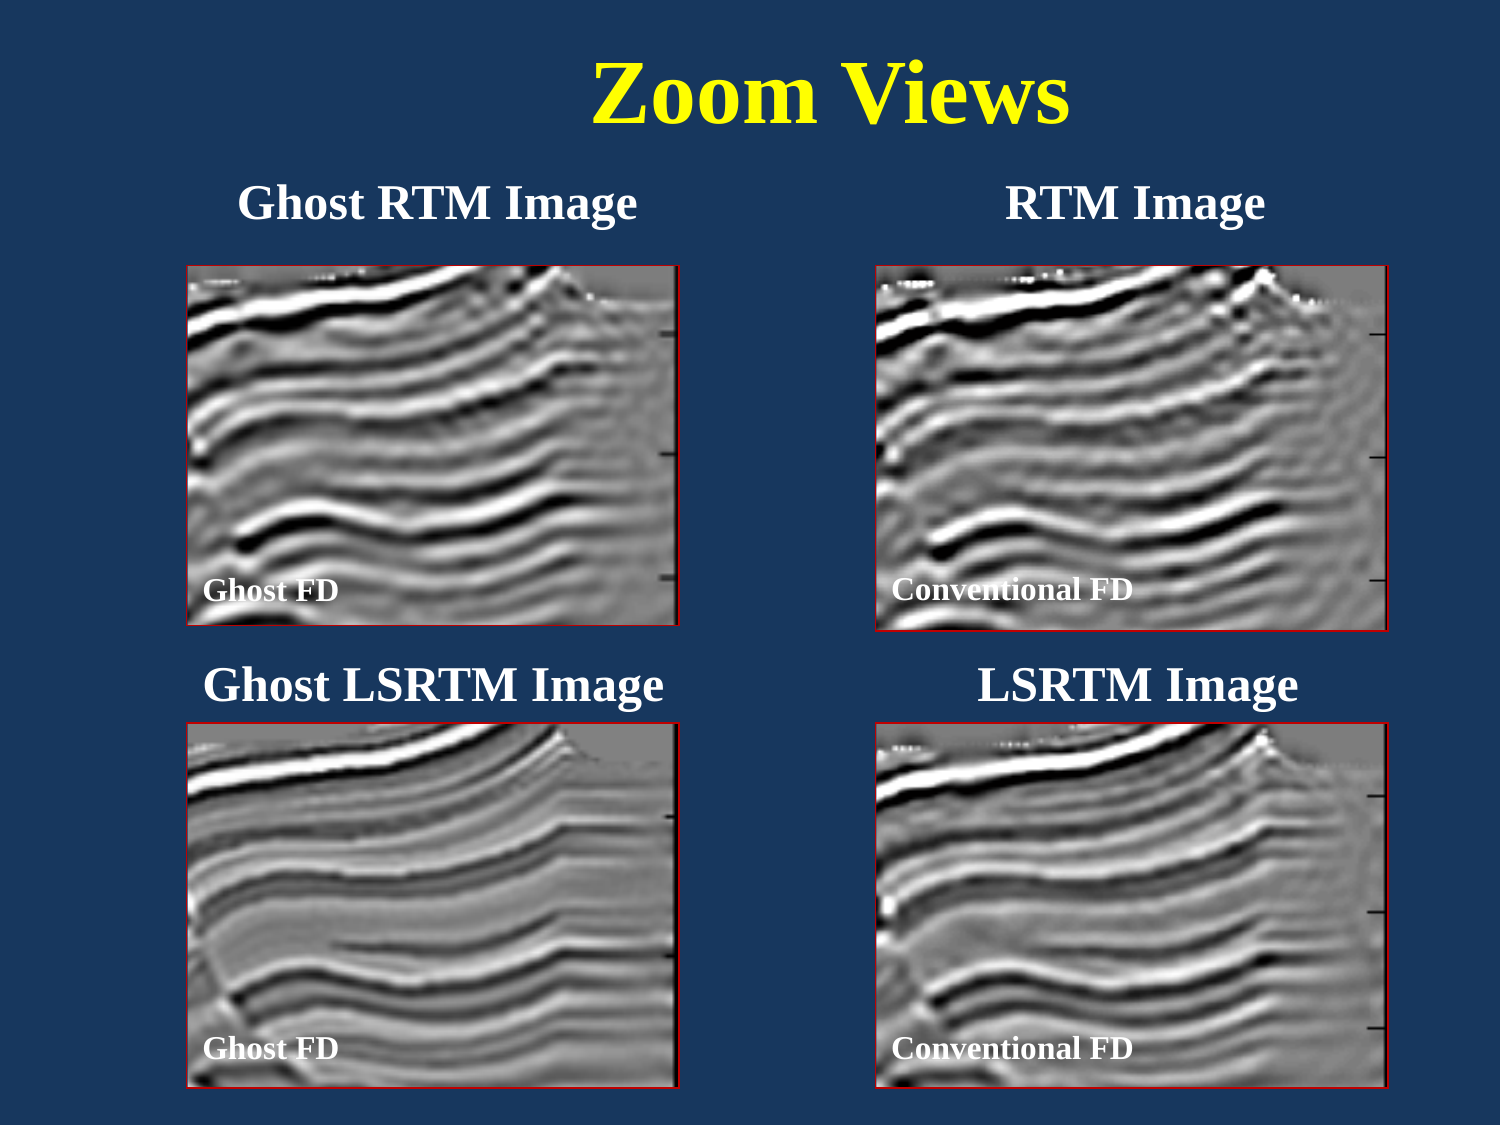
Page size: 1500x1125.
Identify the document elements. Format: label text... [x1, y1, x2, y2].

text_box Ghost RTM Image [222, 162, 679, 238]
picture [876, 265, 1388, 631]
text_box Zoom Views [575, 24, 1093, 150]
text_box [187, 643, 1388, 1088]
text_box RTM Image [990, 162, 1388, 238]
picture [187, 265, 679, 626]
